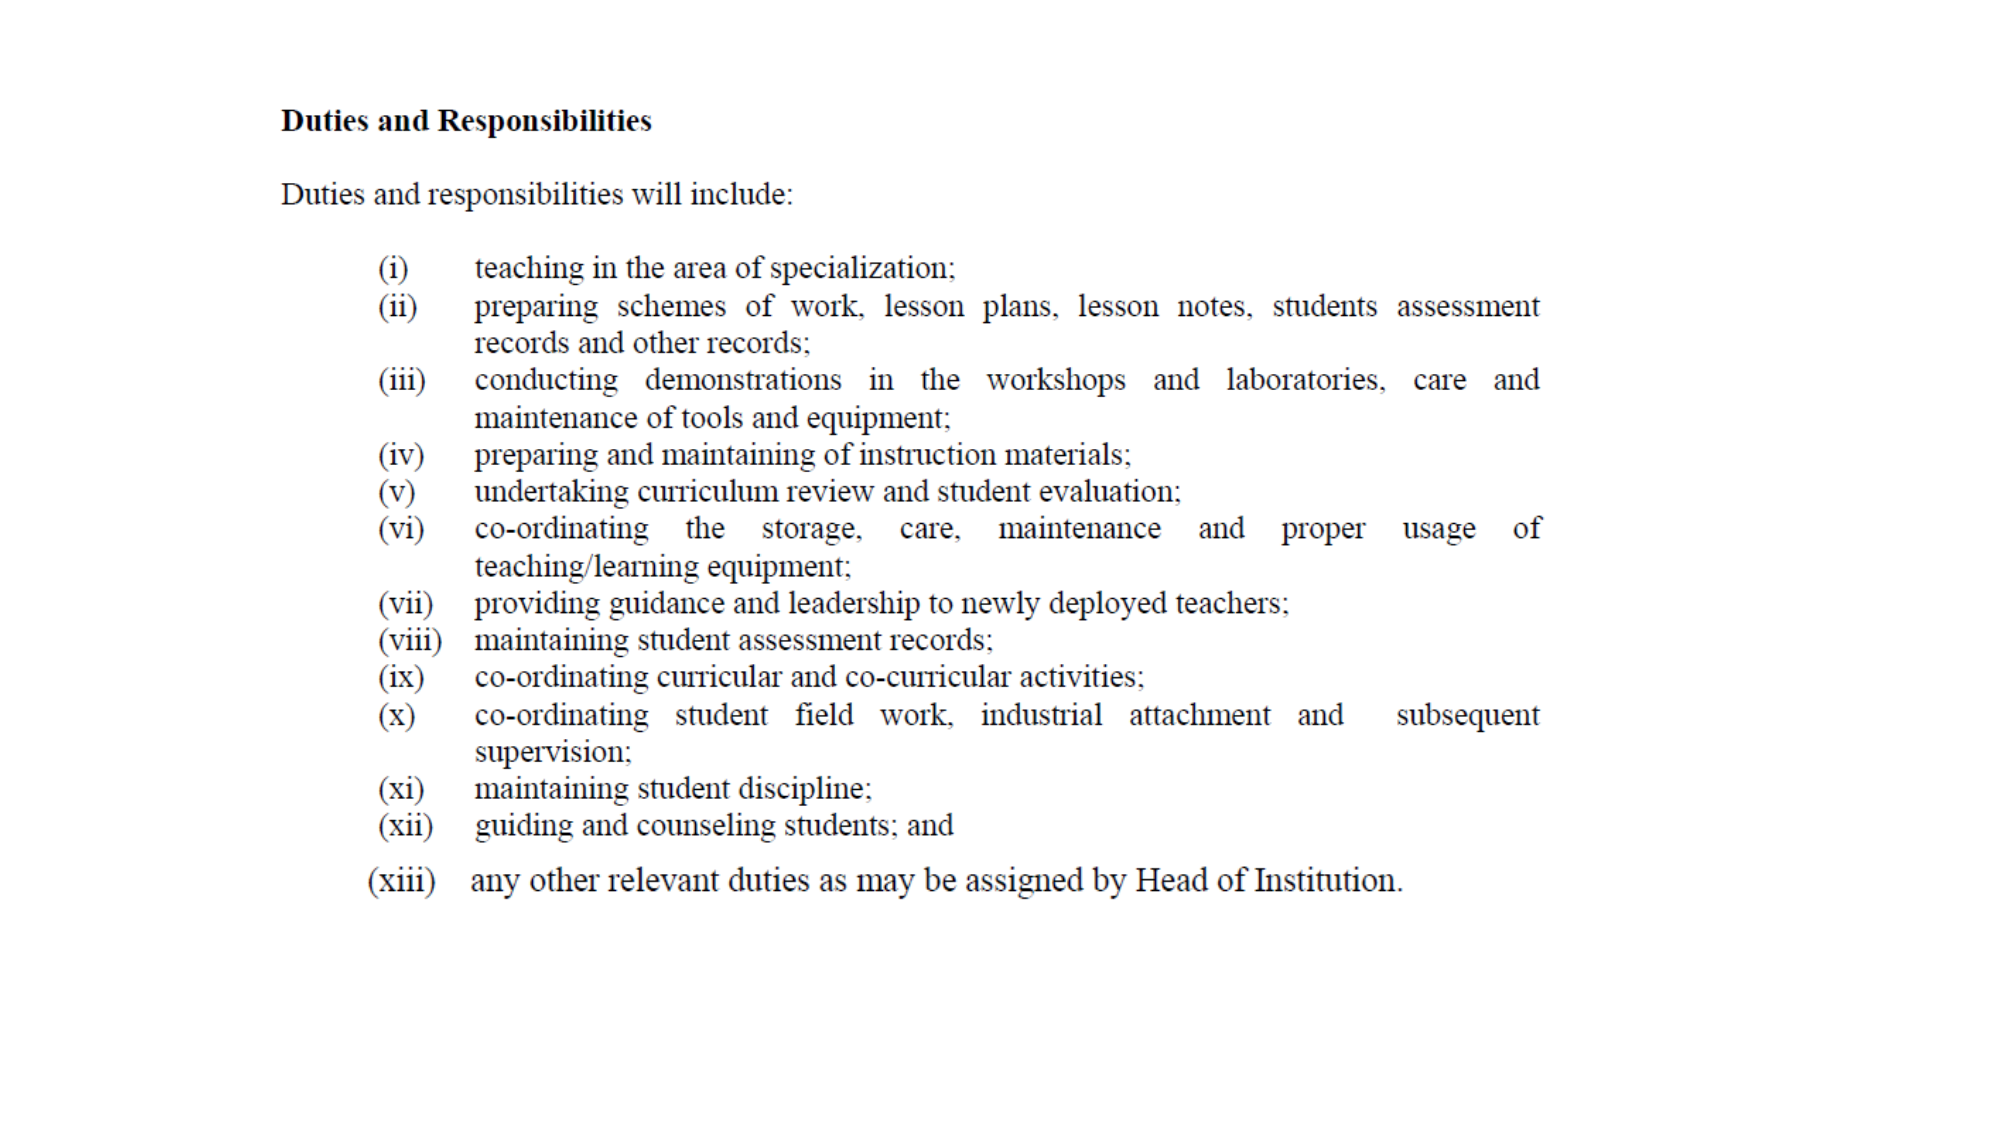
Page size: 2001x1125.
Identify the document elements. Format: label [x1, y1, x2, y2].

picture [261, 100, 1587, 929]
